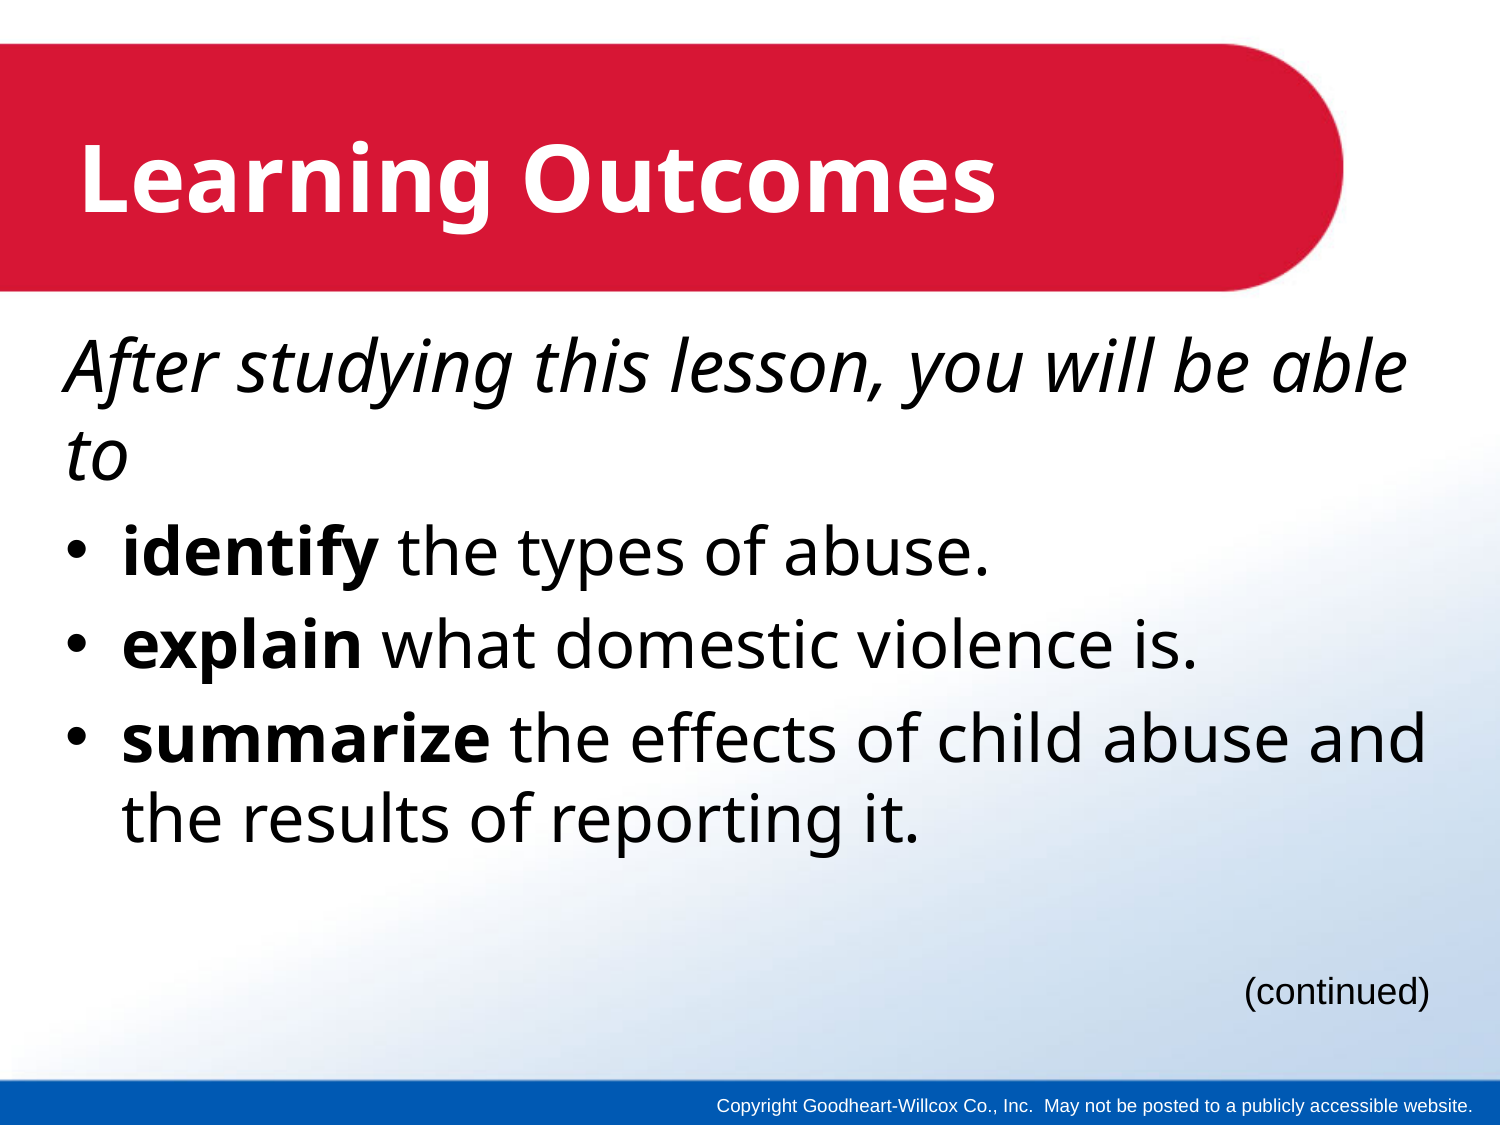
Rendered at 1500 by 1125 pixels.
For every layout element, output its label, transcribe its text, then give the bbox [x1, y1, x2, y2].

text_box (continued) [1228, 959, 1450, 1020]
list After studying this lesson, you will be able to identify the types of abuse. explain what domestic violence is. summarize the effects of child abuse and the results of reporting it. [50, 312, 1450, 1063]
title Learning Outcomes [62, 75, 1250, 275]
picture [0, 0, 1500, 1125]
